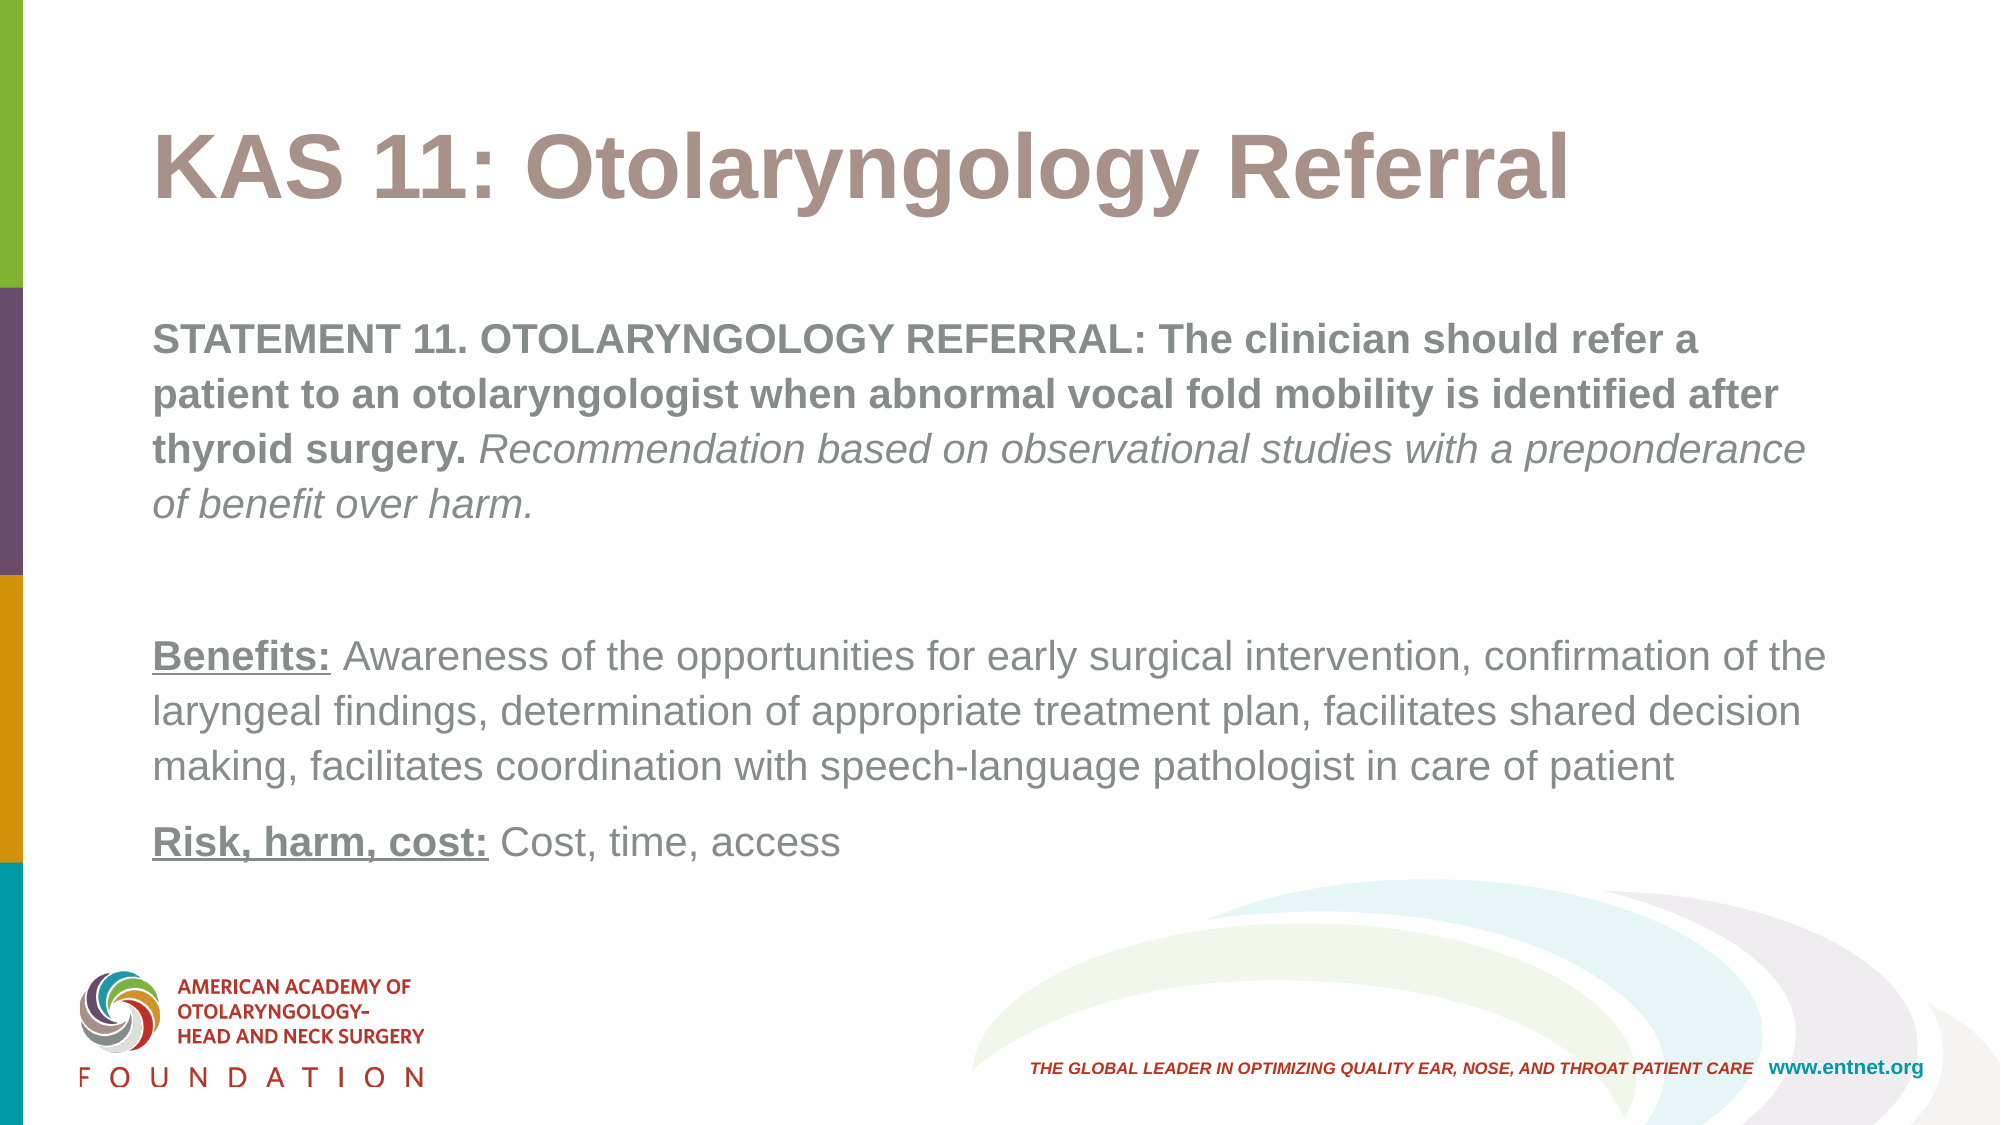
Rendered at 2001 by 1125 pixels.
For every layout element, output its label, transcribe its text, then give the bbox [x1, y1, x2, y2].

list STATEMENT 11. OTOLARYNGOLOGY REFERRAL: The clinician should refer a patient to an otolaryngologist when abnormal vocal fold mobility is identified after thyroid surgery. Recommendation based on observational studies with a preponderance of benefit over harm. Benefits: Awareness of the opportunities for early surgical intervention, confirmation of the laryngeal findings, determination of appropriate treatment plan, facilitates shared decision making, facilitates coordination with speech-language pathologist in care of patient Risk, harm, cost: Cost, time, access [137, 299, 1863, 949]
title KAS 11: Otolaryngology Referral [137, 59, 1863, 278]
picture [965, 780, 2001, 1125]
